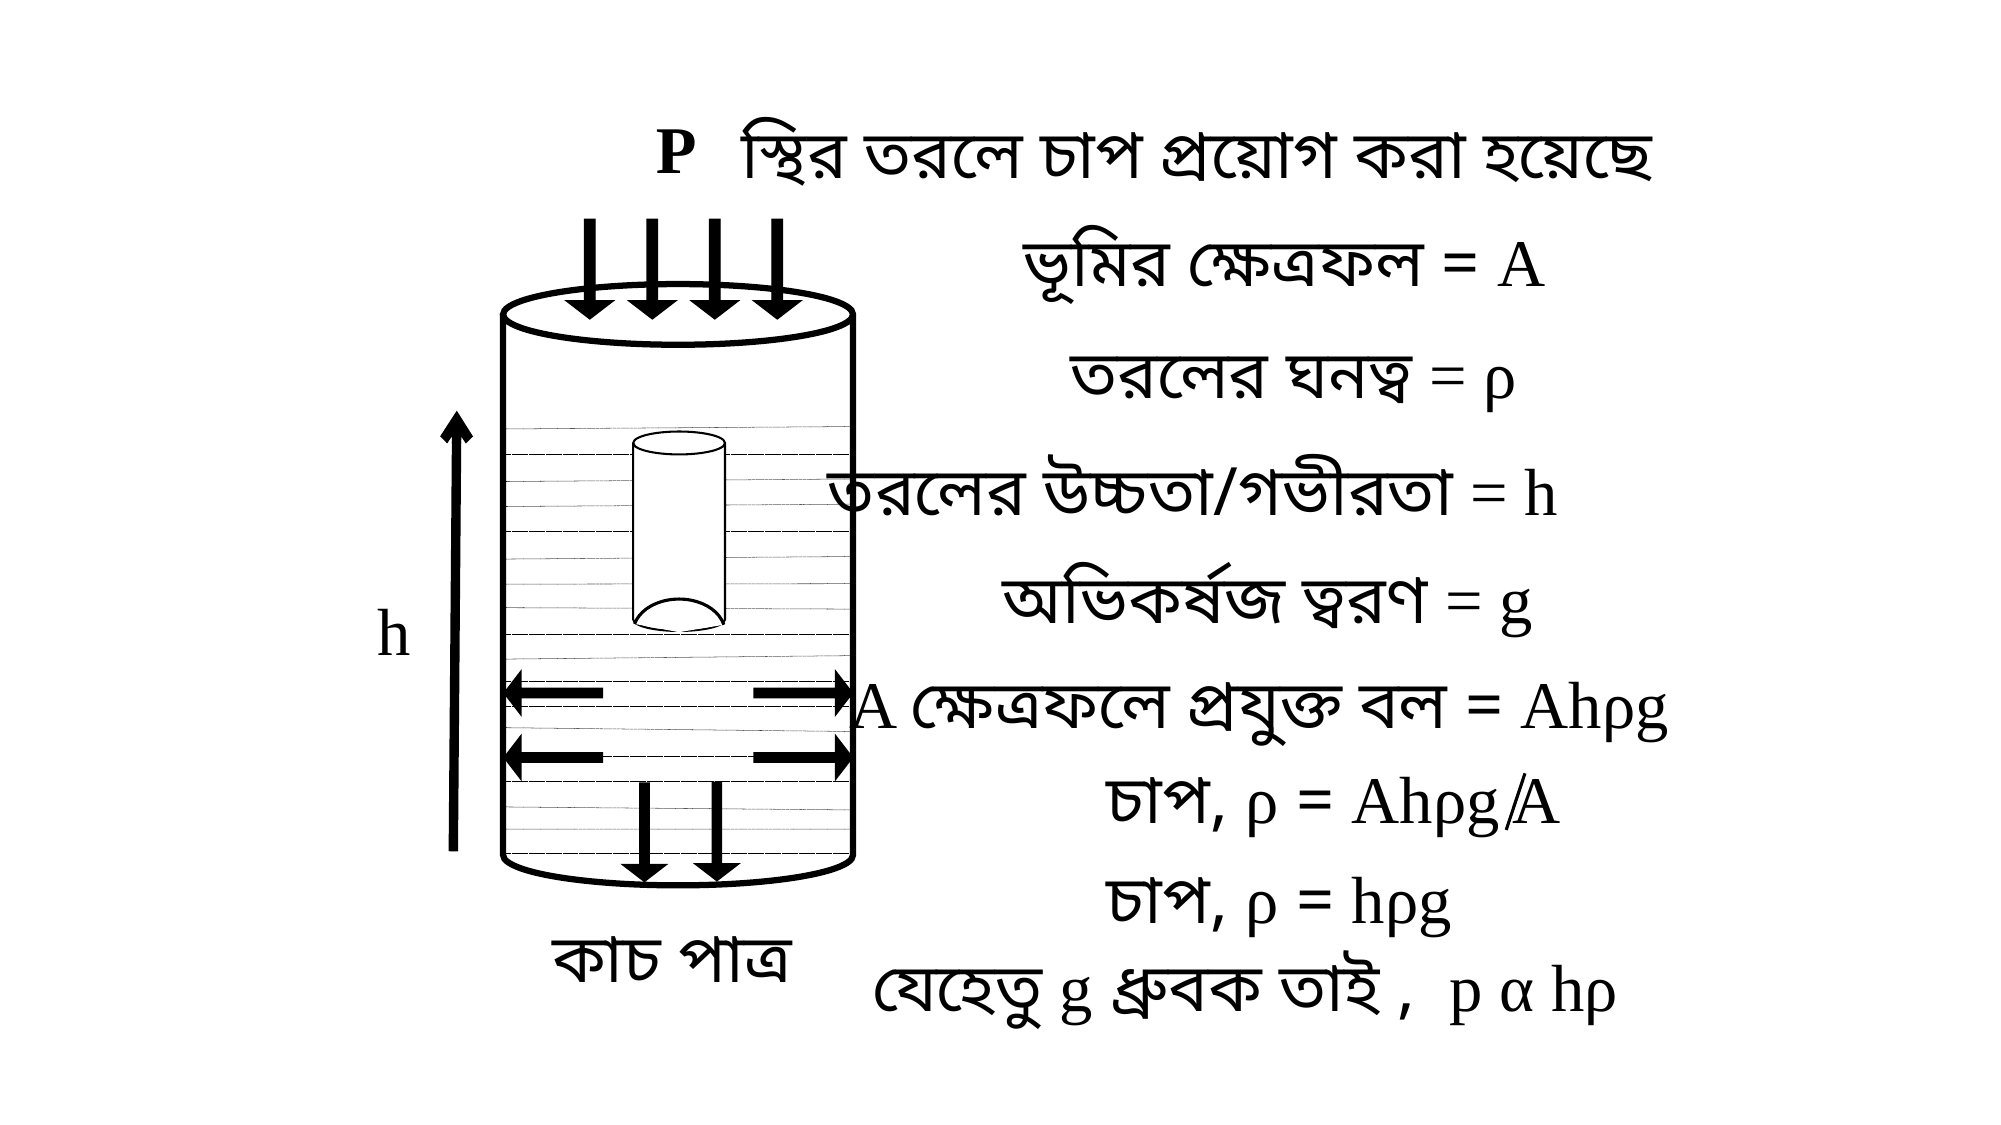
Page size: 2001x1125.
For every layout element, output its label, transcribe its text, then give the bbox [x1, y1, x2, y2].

text_box অভিকর্ষজ ত্বরণ = g [988, 549, 1565, 645]
text_box [583, 218, 597, 284]
text_box স্থির তরলে চাপ প্রয়োগ করা হয়েছে [726, 103, 1668, 199]
text_box P [640, 99, 712, 195]
text_box তরলের উচ্চতা/গভীরতা = h [854, 441, 1590, 537]
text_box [1074, 749, 1588, 846]
text_box তরলের ঘনত্ব = ρ [1055, 324, 1549, 420]
text_box A ক্ষেত্রফলে প্রযুক্ত বল = Ahρg [854, 654, 1684, 749]
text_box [502, 284, 854, 886]
text_box যেহেতু g ধ্রুবক তাই , p α hρ [857, 937, 1633, 1033]
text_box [453, 410, 457, 852]
text_box [770, 218, 784, 284]
text_box কাচ পাত্র [537, 908, 807, 1004]
text_box ভূমির ক্ষেত্রফল = A [1008, 212, 1561, 308]
text_box [645, 218, 659, 284]
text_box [633, 431, 725, 666]
text_box [708, 218, 722, 284]
text_box h [362, 581, 427, 677]
